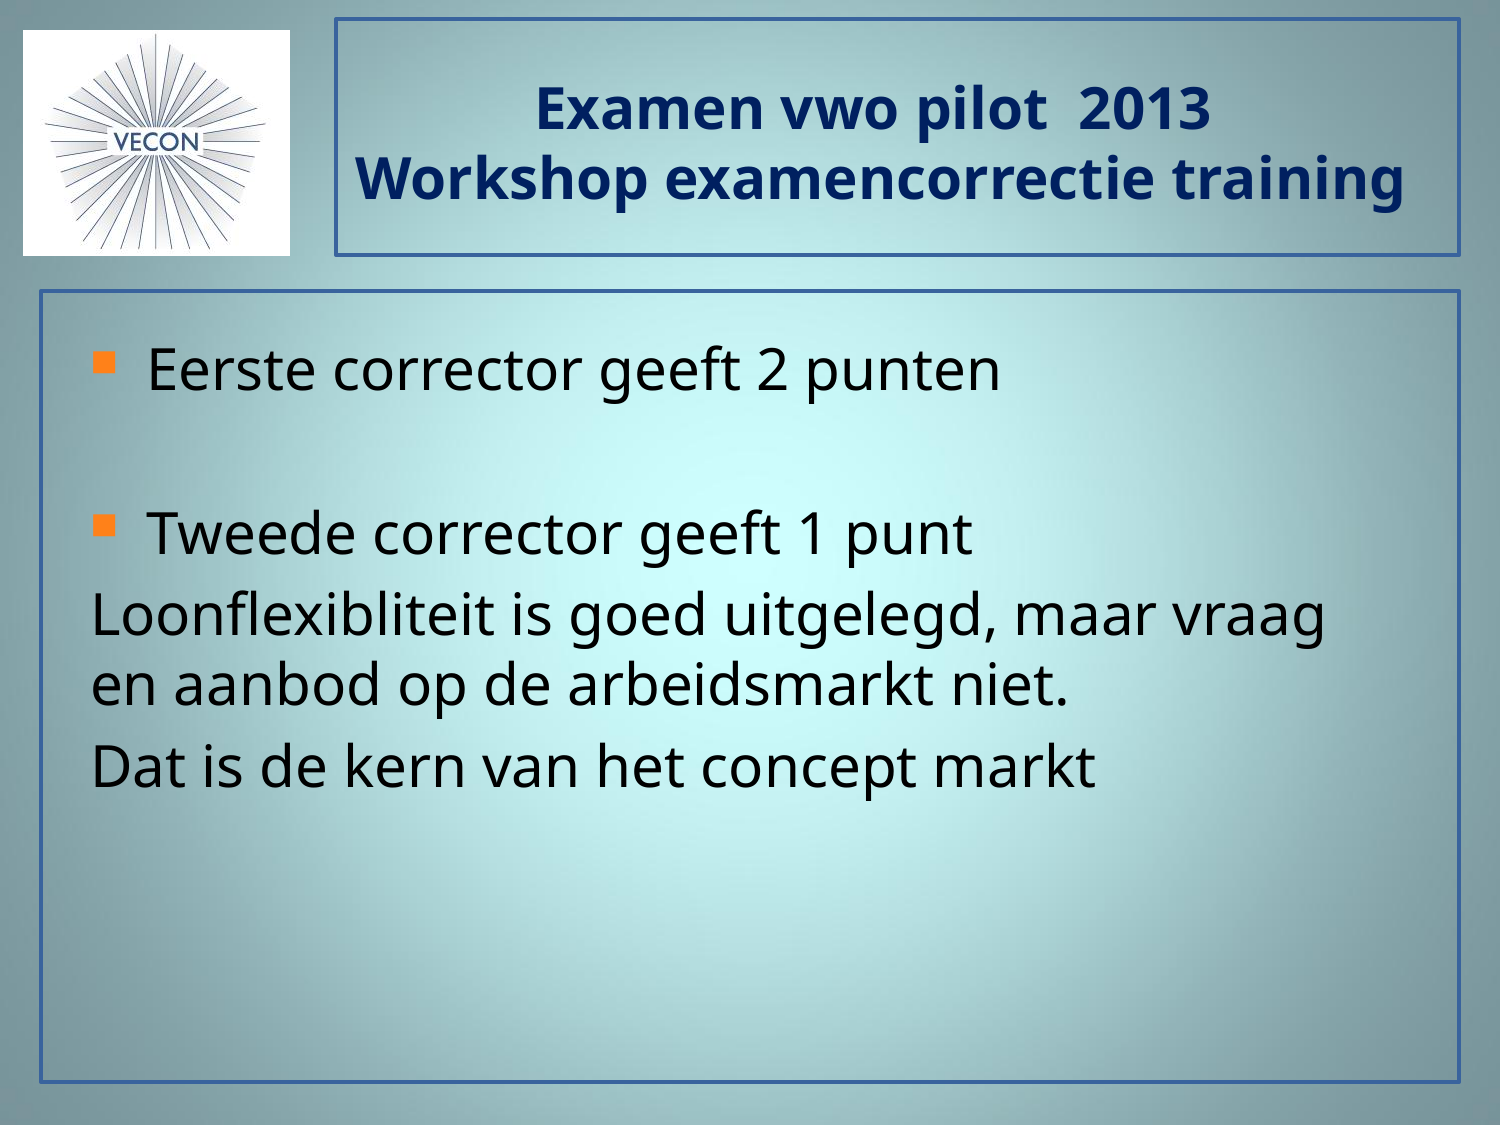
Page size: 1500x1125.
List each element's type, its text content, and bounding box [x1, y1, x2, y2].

picture [0, 0, 1500, 1125]
list Eerste corrector geeft 2 punten Tweede corrector geeft 1 punt Loonflexibliteit is goed uitgelegd, maar vraag en aanbod op de arbeidsmarkt niet. Dat is de kern van het concept markt [74, 324, 1426, 1001]
title Examen vwo pilot 2013 Workshop examencorrectie training [336, 62, 1426, 221]
